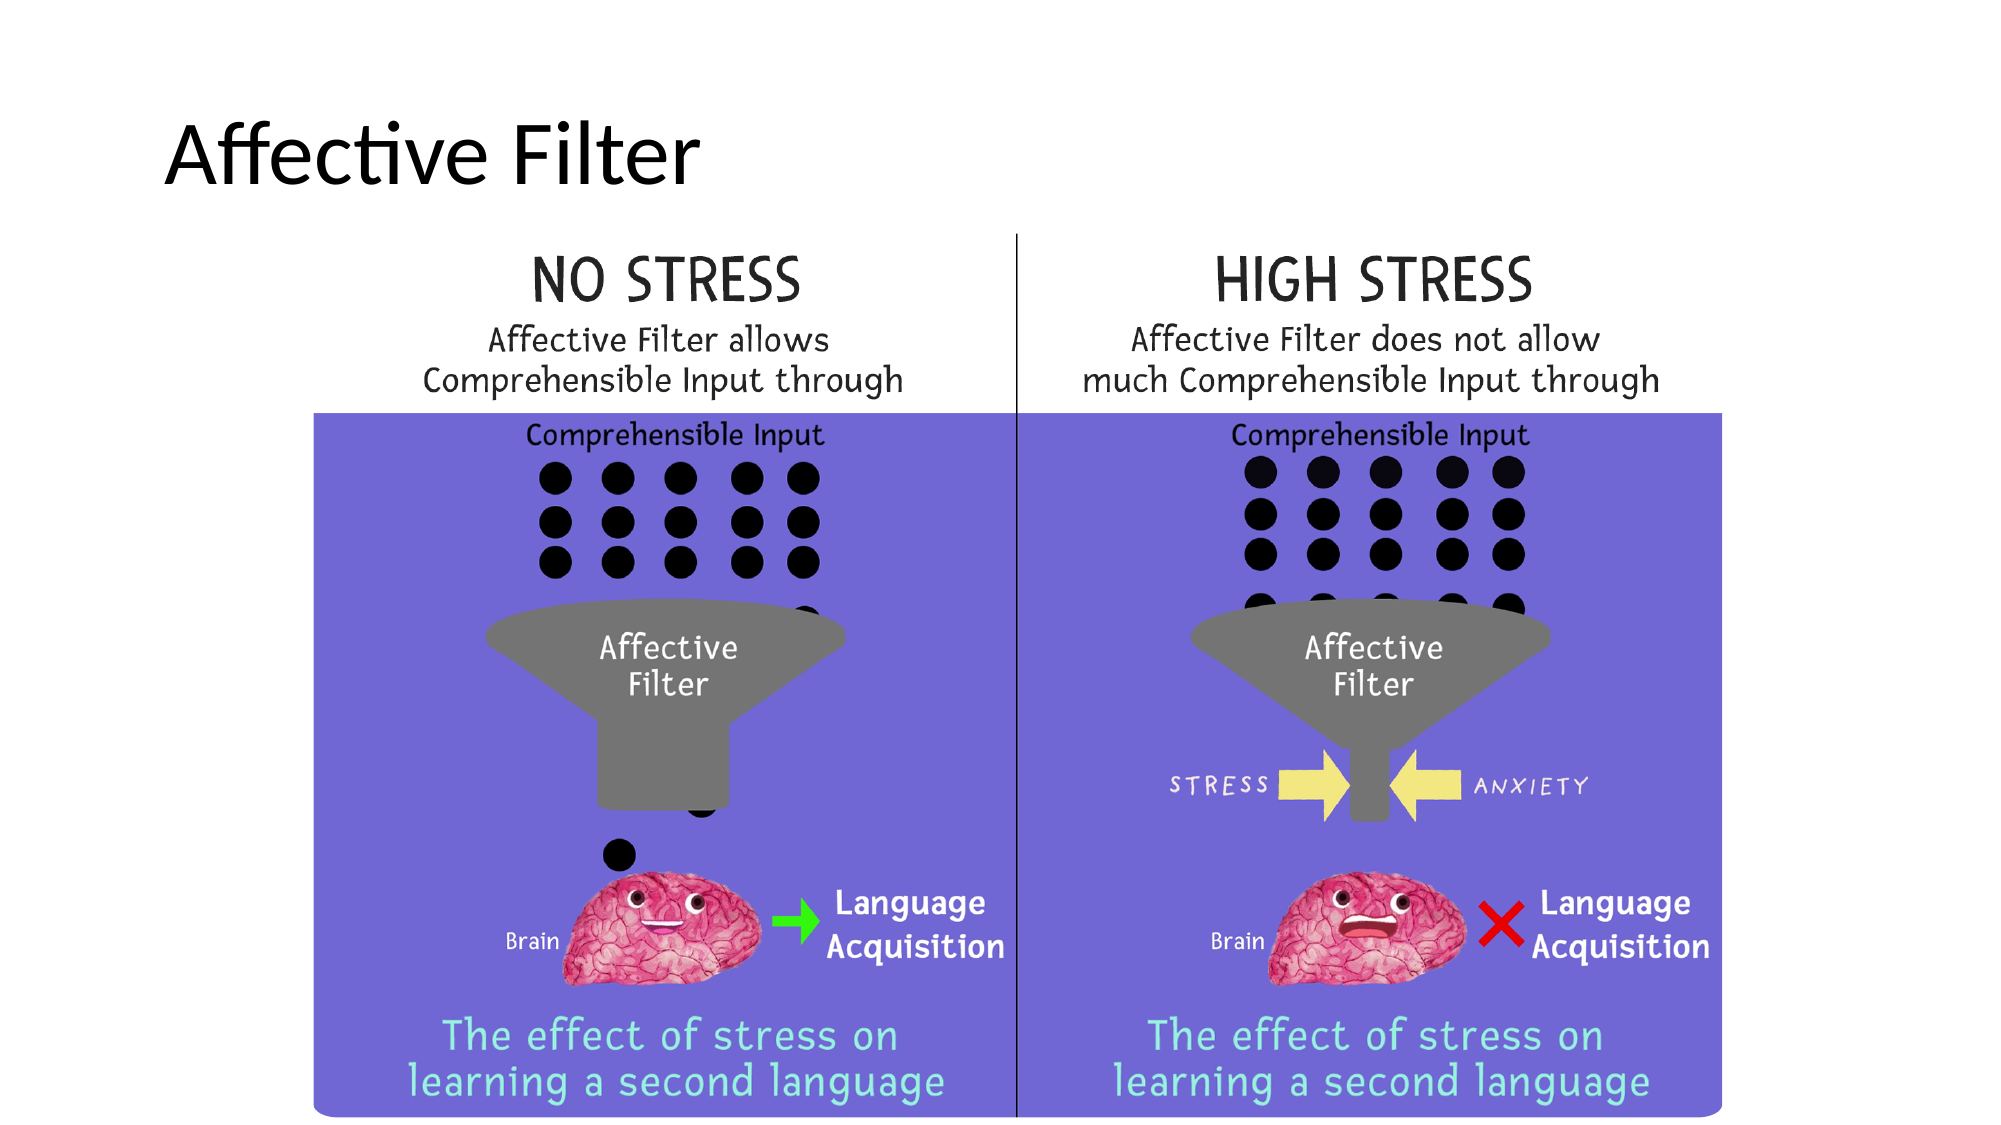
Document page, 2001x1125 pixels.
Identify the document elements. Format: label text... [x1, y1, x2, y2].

picture [313, 233, 1723, 1118]
title Affective Filter [149, 59, 933, 251]
